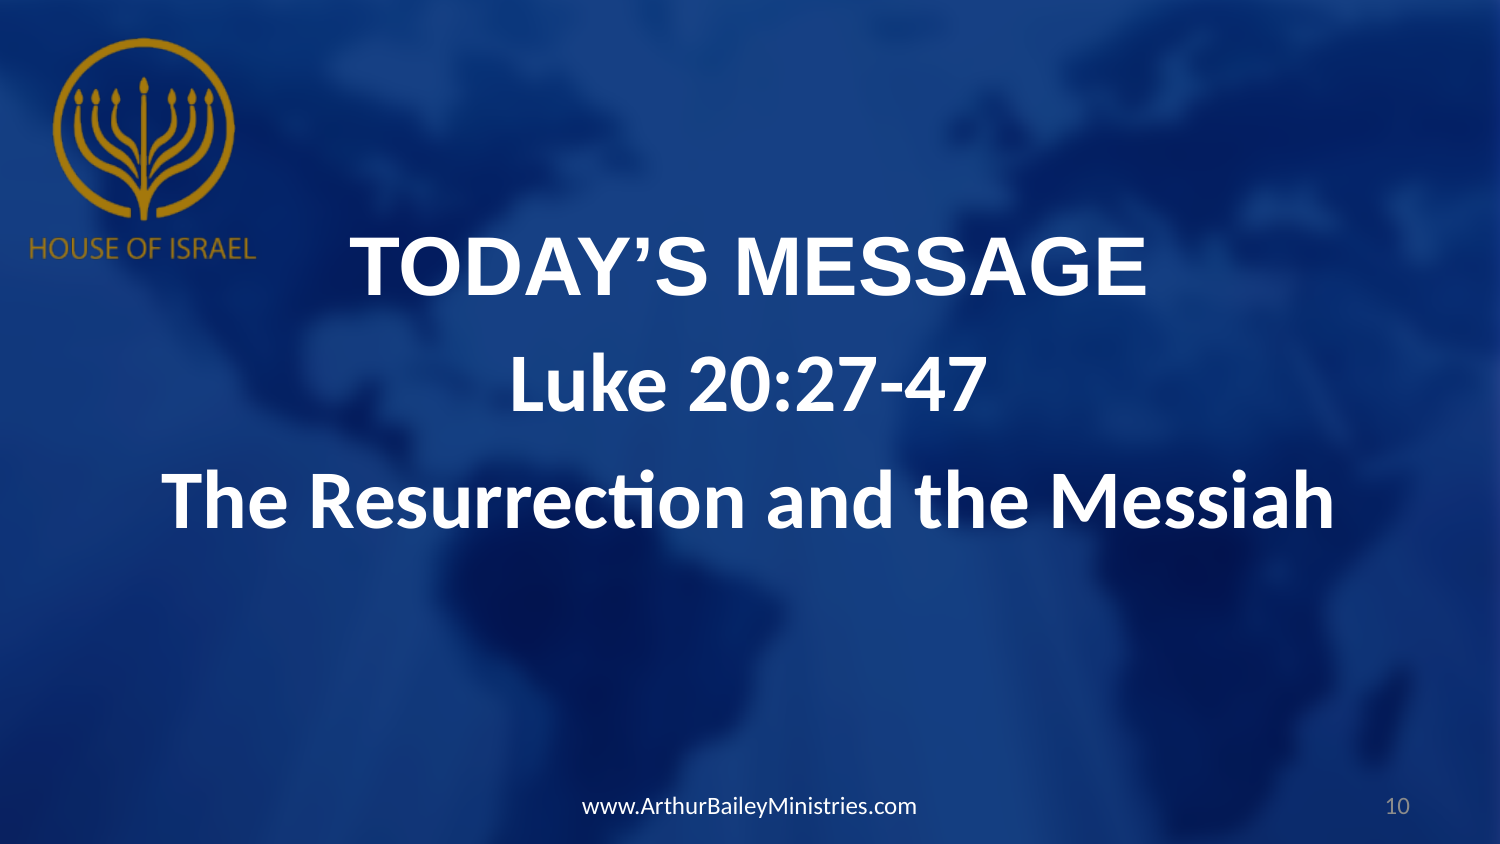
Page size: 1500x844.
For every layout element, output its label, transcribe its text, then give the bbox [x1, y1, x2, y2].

list TODAY’S MESSAGE Luke 20:27-47 The Resurrection and the Messiah [19, 107, 1480, 741]
slide_number 10 [1074, 782, 1425, 827]
picture [0, 0, 1500, 844]
footer www.ArthurBaileyMinistries.com [512, 782, 988, 827]
